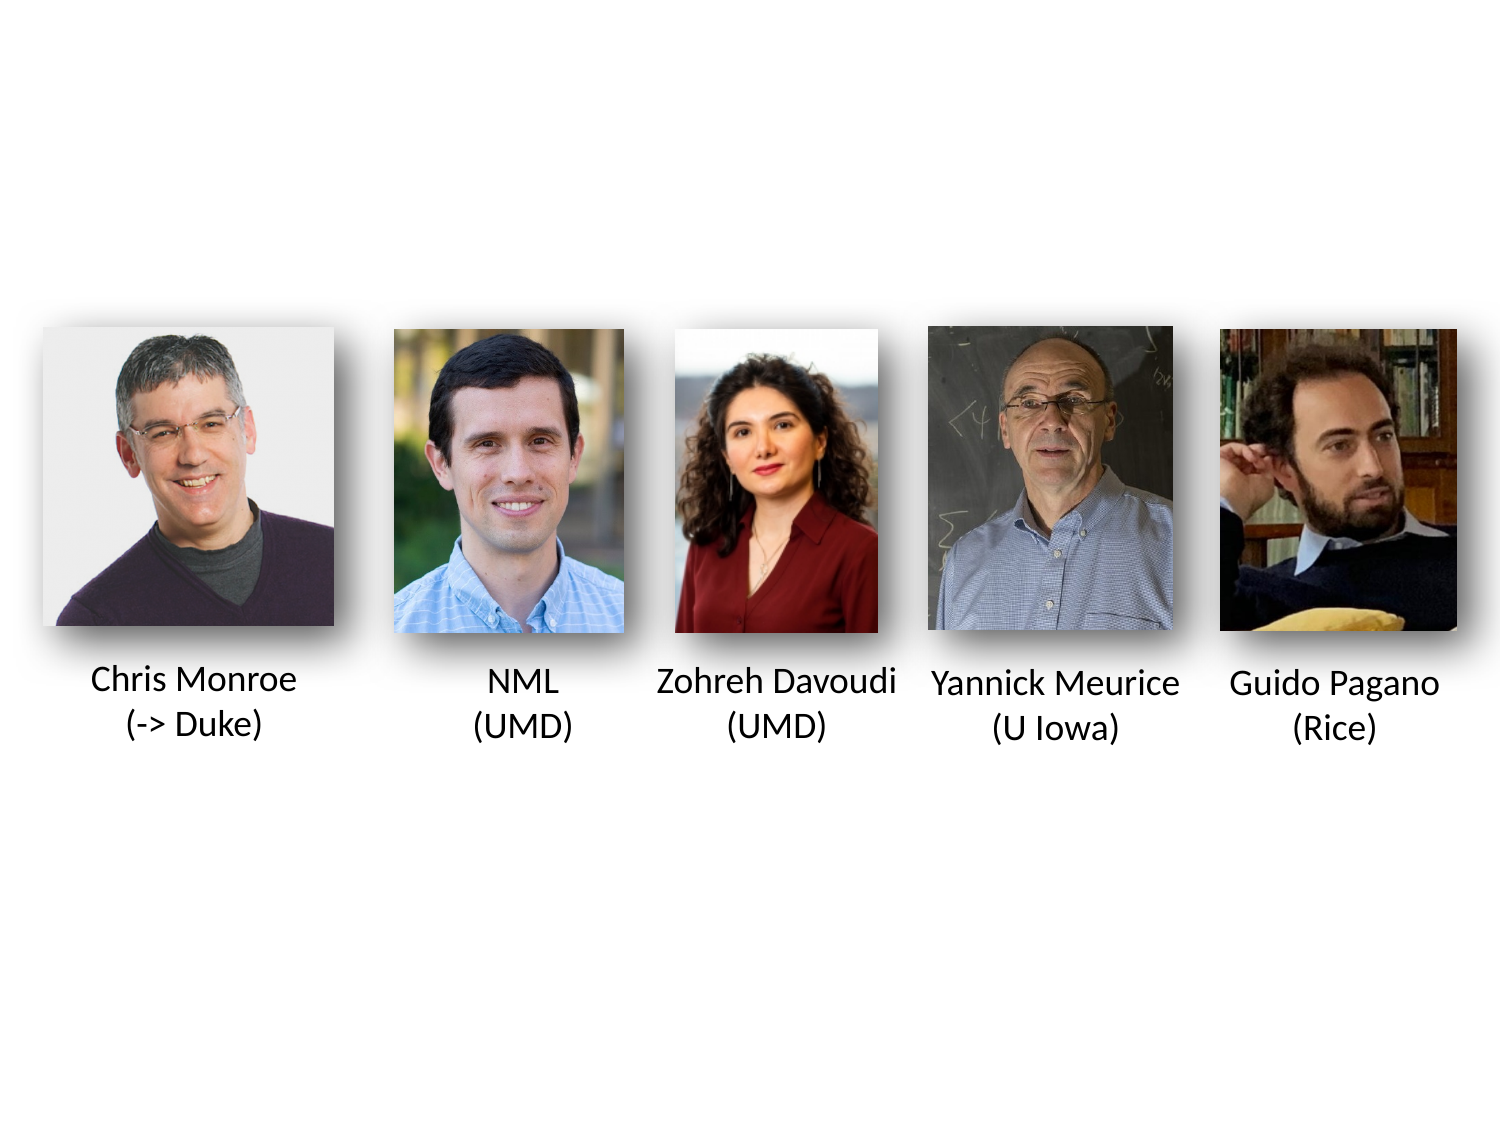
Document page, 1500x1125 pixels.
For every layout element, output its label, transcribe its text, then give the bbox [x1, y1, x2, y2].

picture [42, 326, 335, 626]
picture [675, 329, 878, 633]
text_box Zohreh Davoudi (UMD) [659, 648, 917, 754]
picture [928, 326, 1173, 630]
text_box Chris Monroe (-> Duke) [58, 670, 330, 751]
text_box Guido Pagano (Rice) [1217, 656, 1496, 755]
picture [1220, 329, 1458, 631]
text_box Yannick Meurice (U Iowa) [895, 650, 1217, 755]
picture [393, 329, 624, 633]
text_box NML (UMD) [387, 648, 659, 754]
